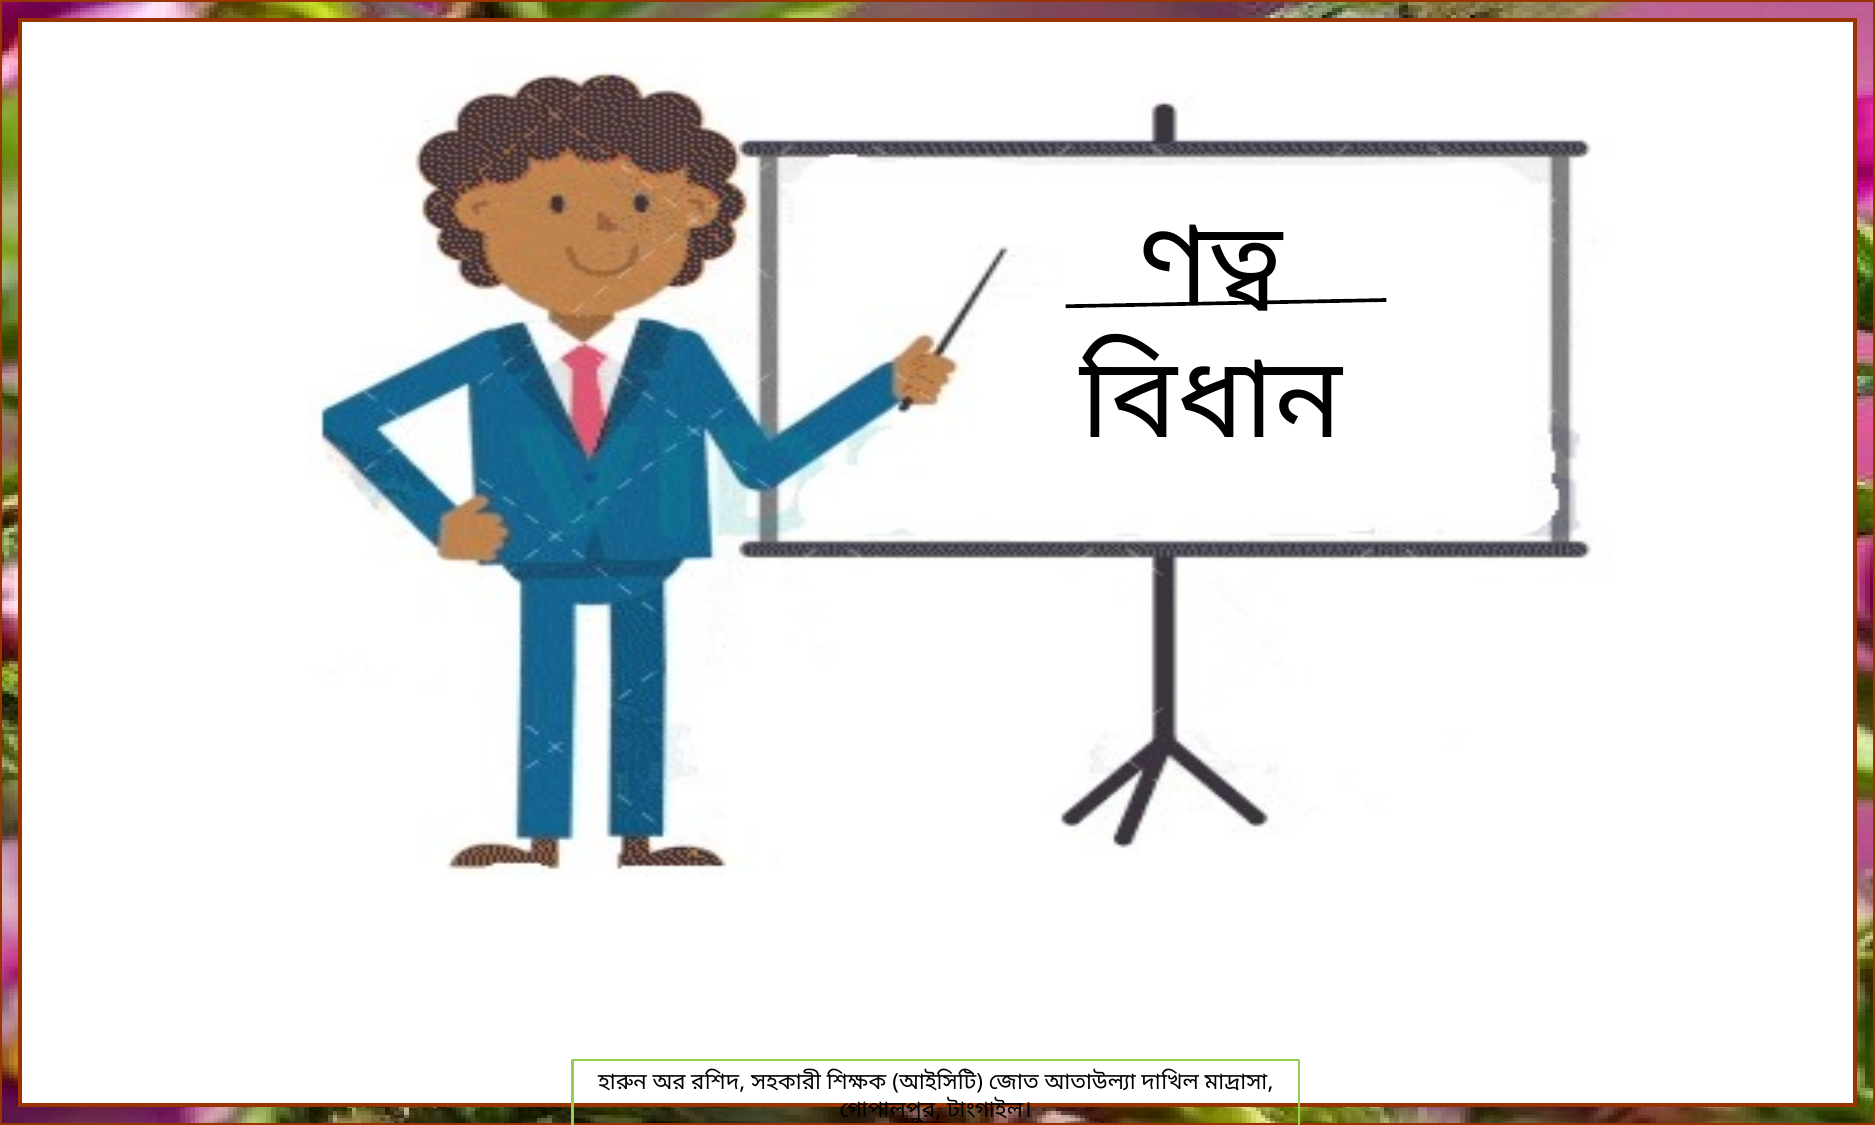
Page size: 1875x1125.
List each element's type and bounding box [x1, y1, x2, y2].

text_box [1065, 299, 1387, 307]
picture [574, 1107, 917, 1123]
picture [951, 1107, 957, 1115]
picture [310, 55, 1612, 877]
picture [919, 1107, 1298, 1123]
picture [2, 2, 1873, 1123]
